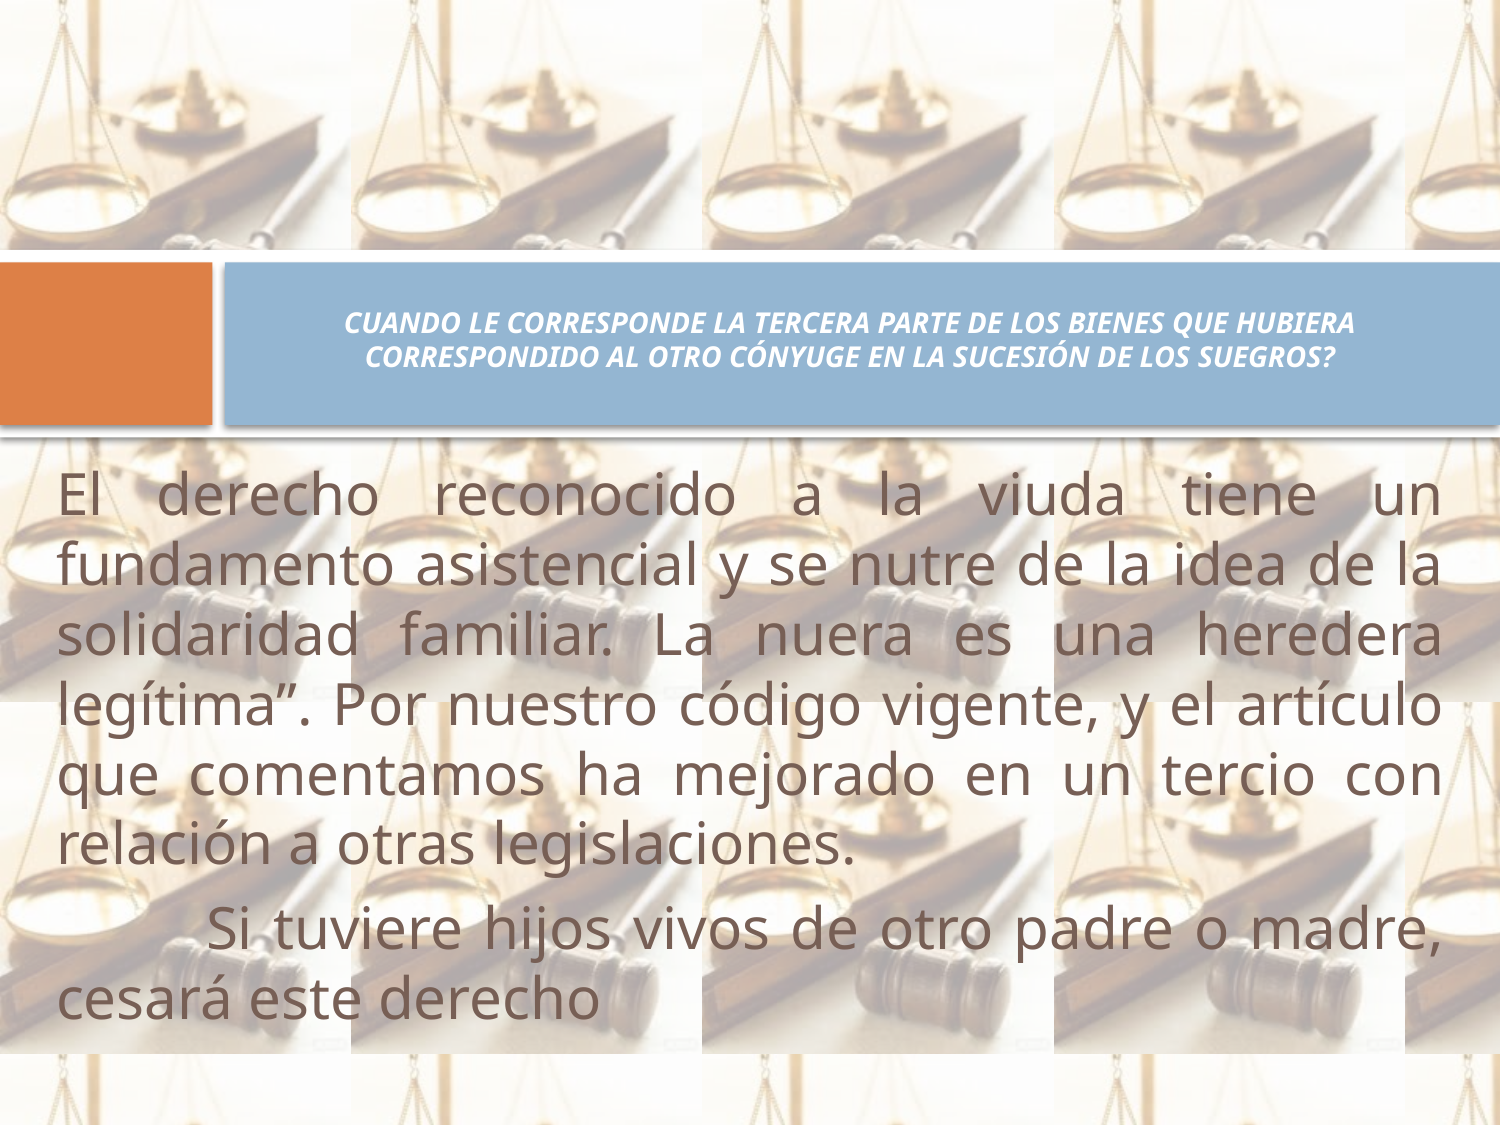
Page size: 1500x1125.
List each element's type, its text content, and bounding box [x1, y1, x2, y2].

title CUANDO LE CORRESPONDE LA TERCERA PARTE DE LOS BIENES QUE HUBIERA CORRESPONDIDO AL OTRO CÓNYUGE EN LA SUCESIÓN DE LOS SUEGROS? [225, 262, 1475, 425]
list El derecho reconocido a la viuda tiene un fundamento asistencial y se nutre de la idea de la solidaridad familiar. La nuera es una heredera legítima”. Por nuestro código vigente, y el artículo que comentamos ha mejorado en un tercio con relación a otras legislaciones. Si tuviere hijos vivos de otro padre o madre, cesará este derecho [41, 450, 1459, 1094]
